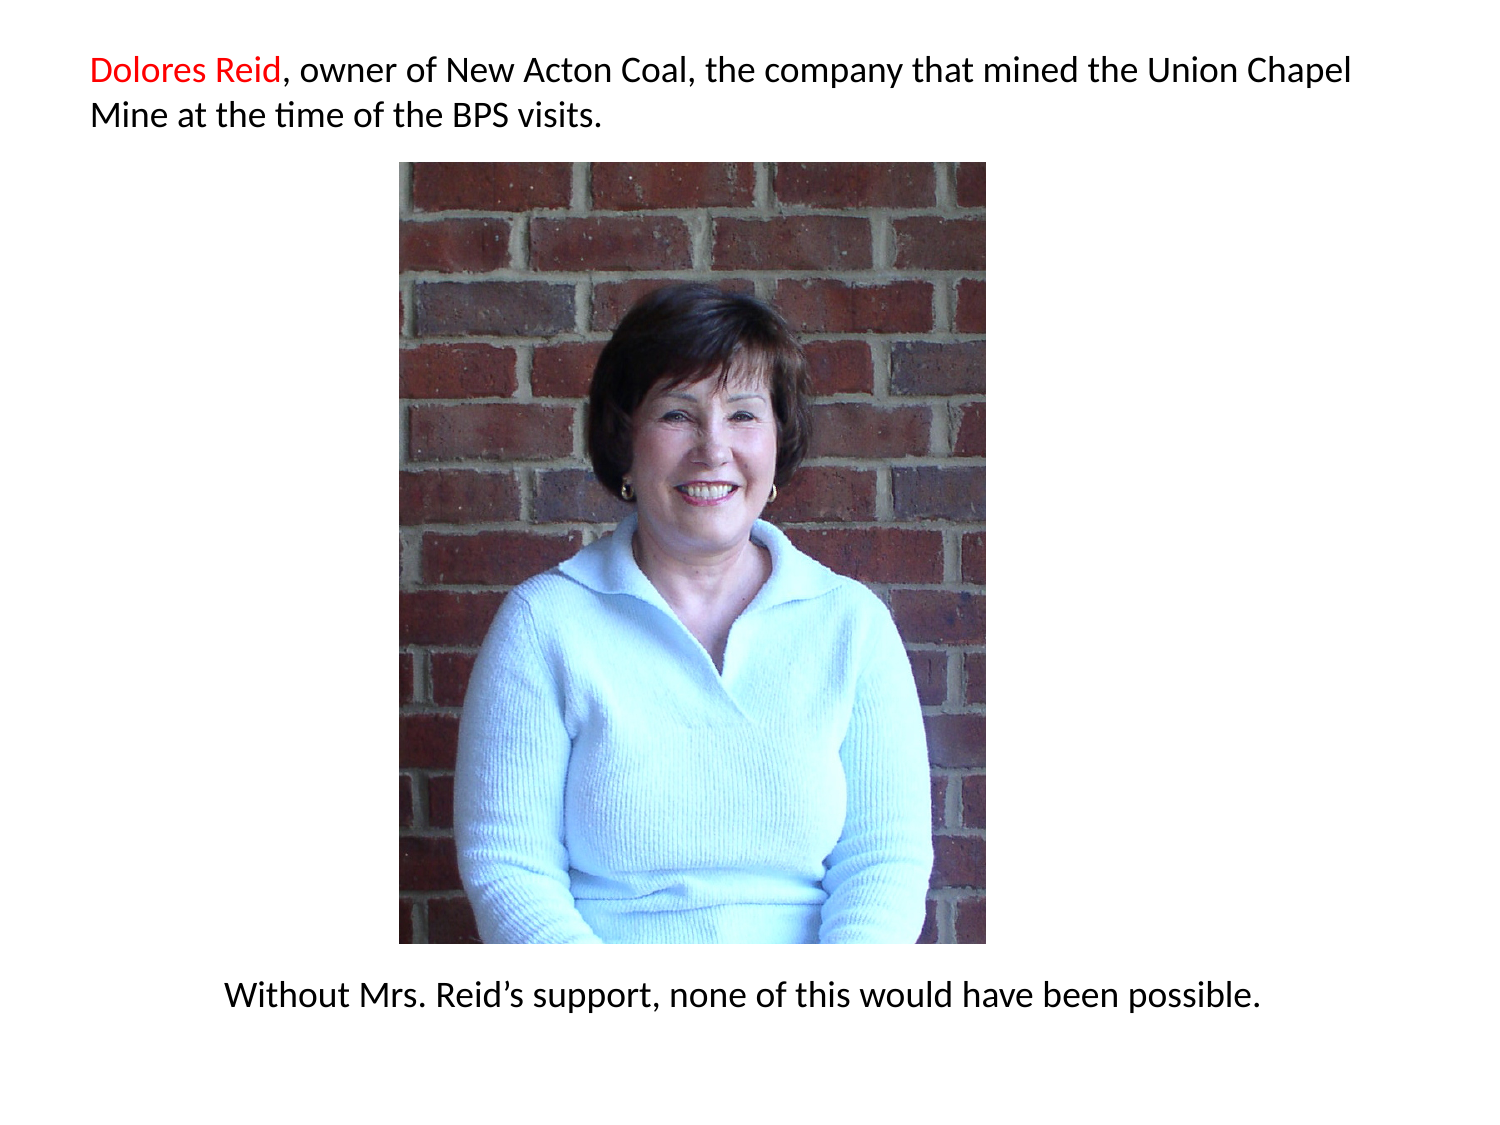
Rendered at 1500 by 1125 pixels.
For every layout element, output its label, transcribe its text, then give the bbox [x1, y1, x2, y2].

text_box Without Mrs. Reid’s support, none of this would have been possible. [74, 962, 1413, 1023]
text_box Dolores Reid, owner of New Acton Coal, the company that mined the Union Chapel Mine at the time of the BPS visits. [74, 37, 1438, 143]
picture [399, 162, 986, 945]
